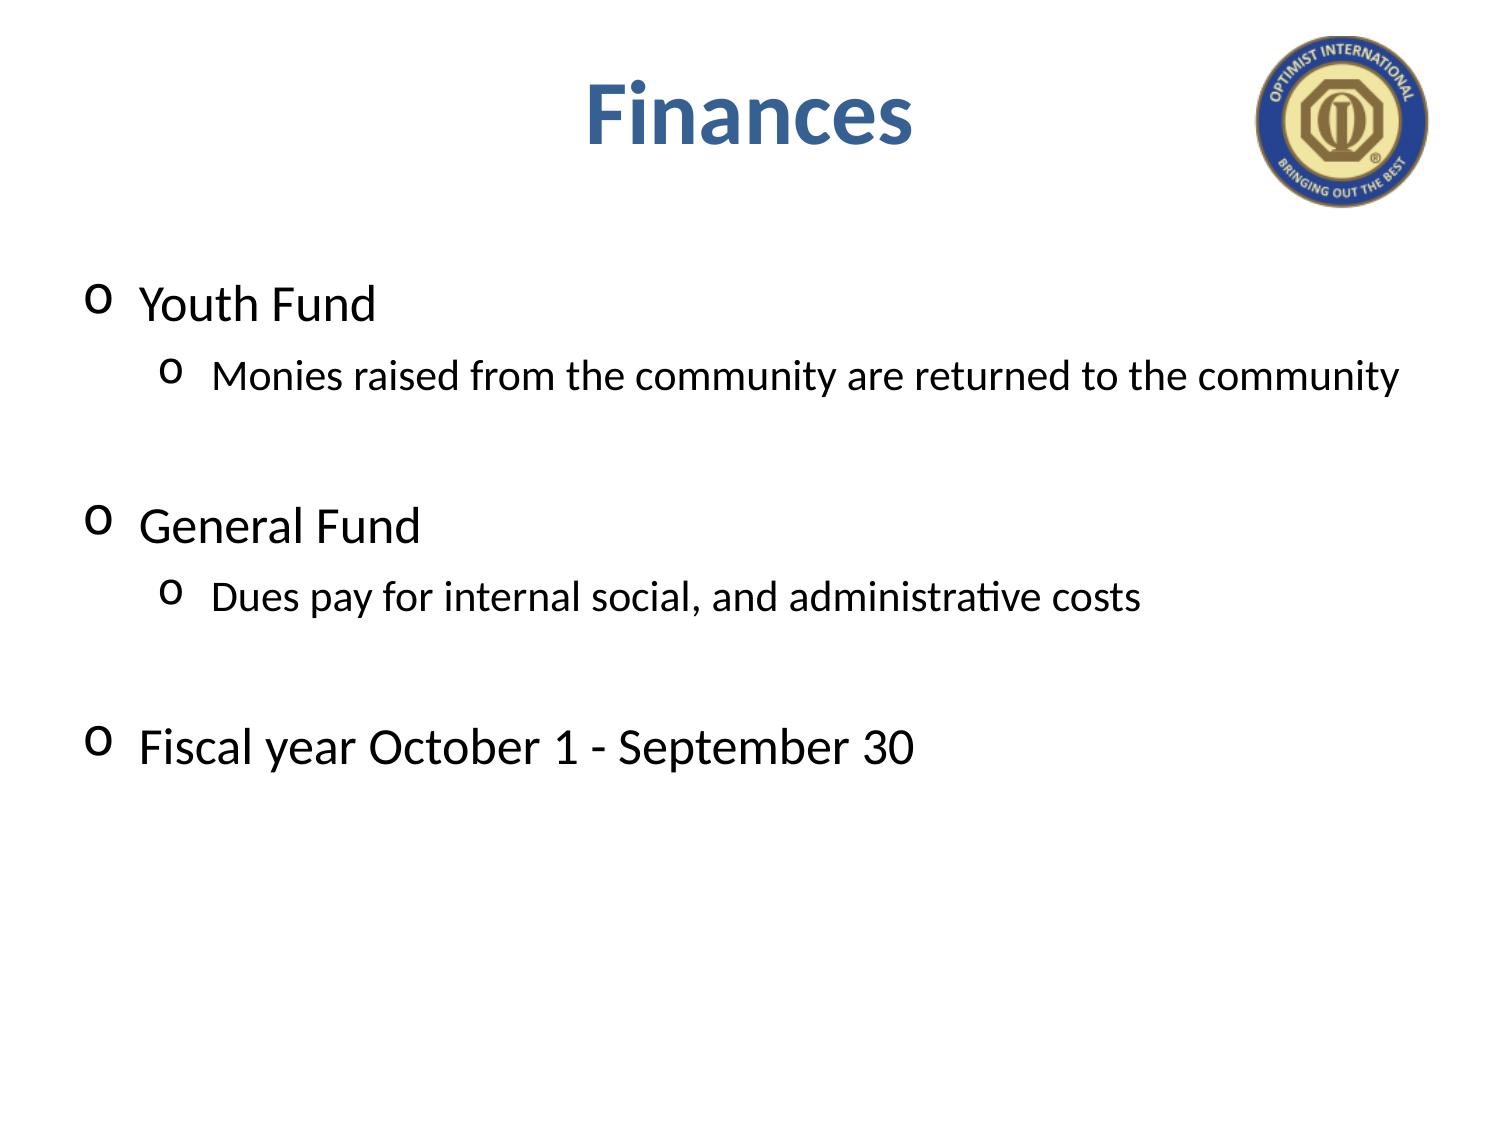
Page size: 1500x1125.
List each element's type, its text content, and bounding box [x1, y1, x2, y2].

title Finances [74, 44, 1426, 234]
list Youth Fund Monies raised from the community are returned to the community General Fund Dues pay for internal social, and administrative costs Fiscal year October 1 - September 30 [74, 261, 1426, 1006]
picture [35, 36, 1466, 1084]
